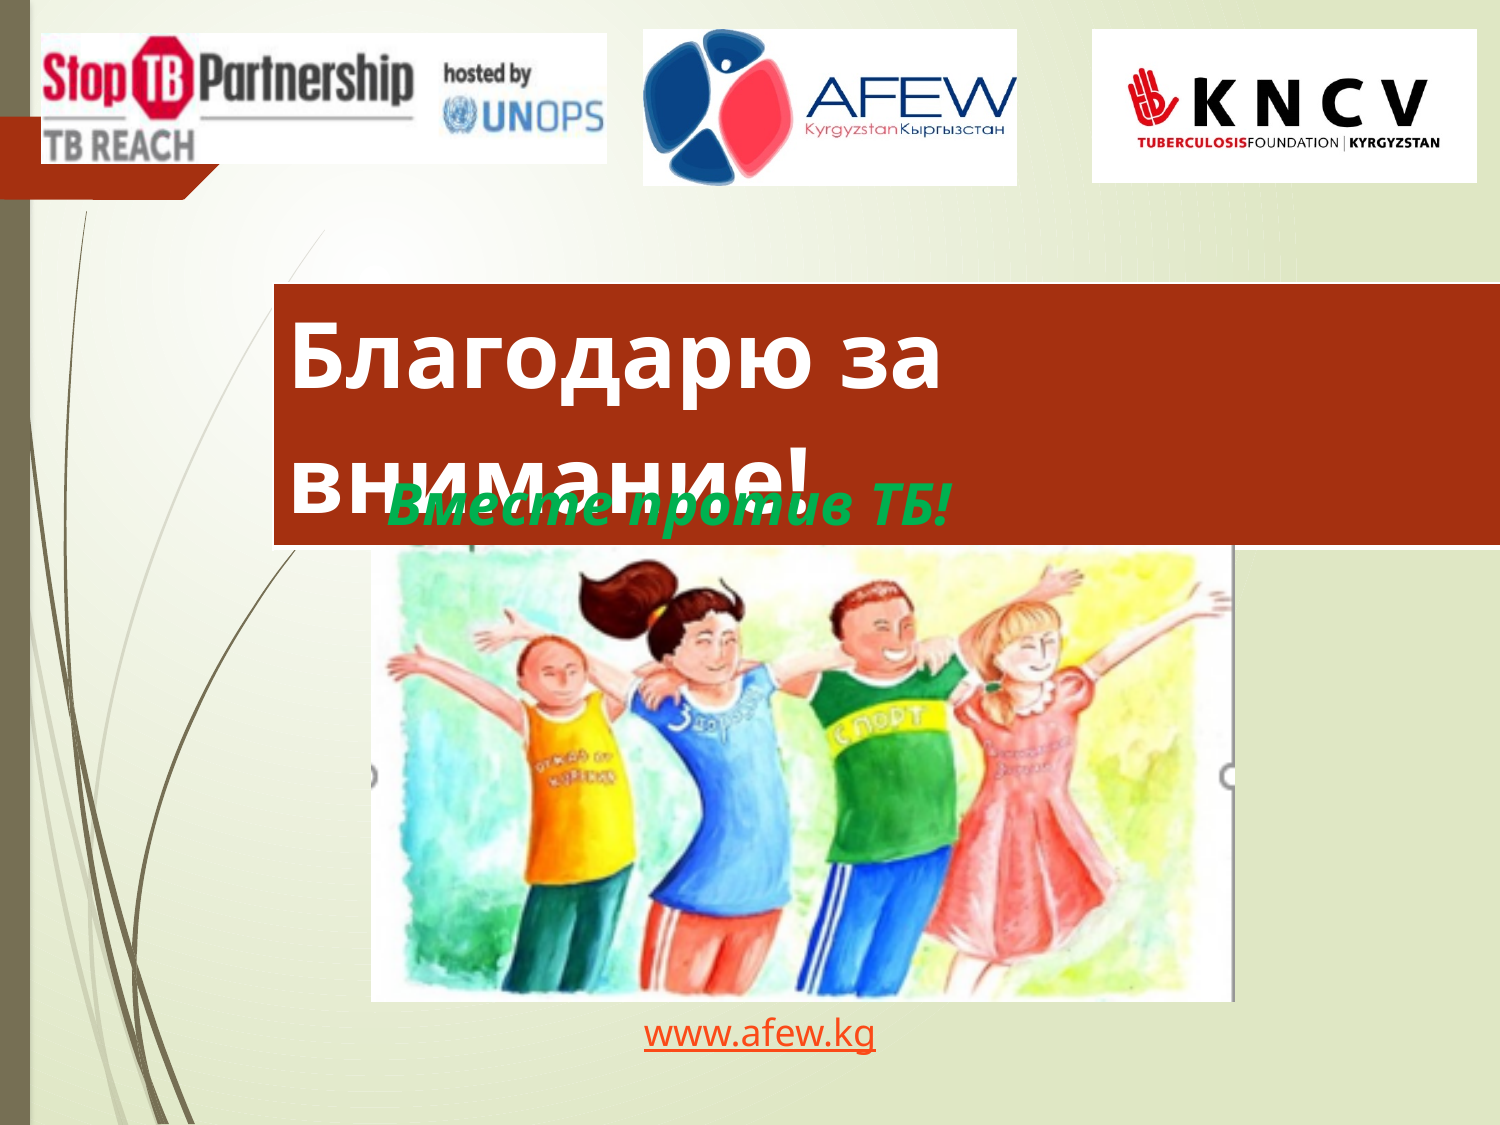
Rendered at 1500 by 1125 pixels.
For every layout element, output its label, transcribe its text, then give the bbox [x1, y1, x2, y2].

text_box www.afew.kg [629, 1009, 978, 1113]
picture [371, 545, 1235, 1002]
table_header Благодарю за внимание! [274, 284, 1500, 545]
picture [1092, 29, 1477, 183]
picture [643, 29, 1017, 187]
picture [40, 33, 608, 164]
text_box Вместе против ТБ! [371, 459, 1311, 545]
